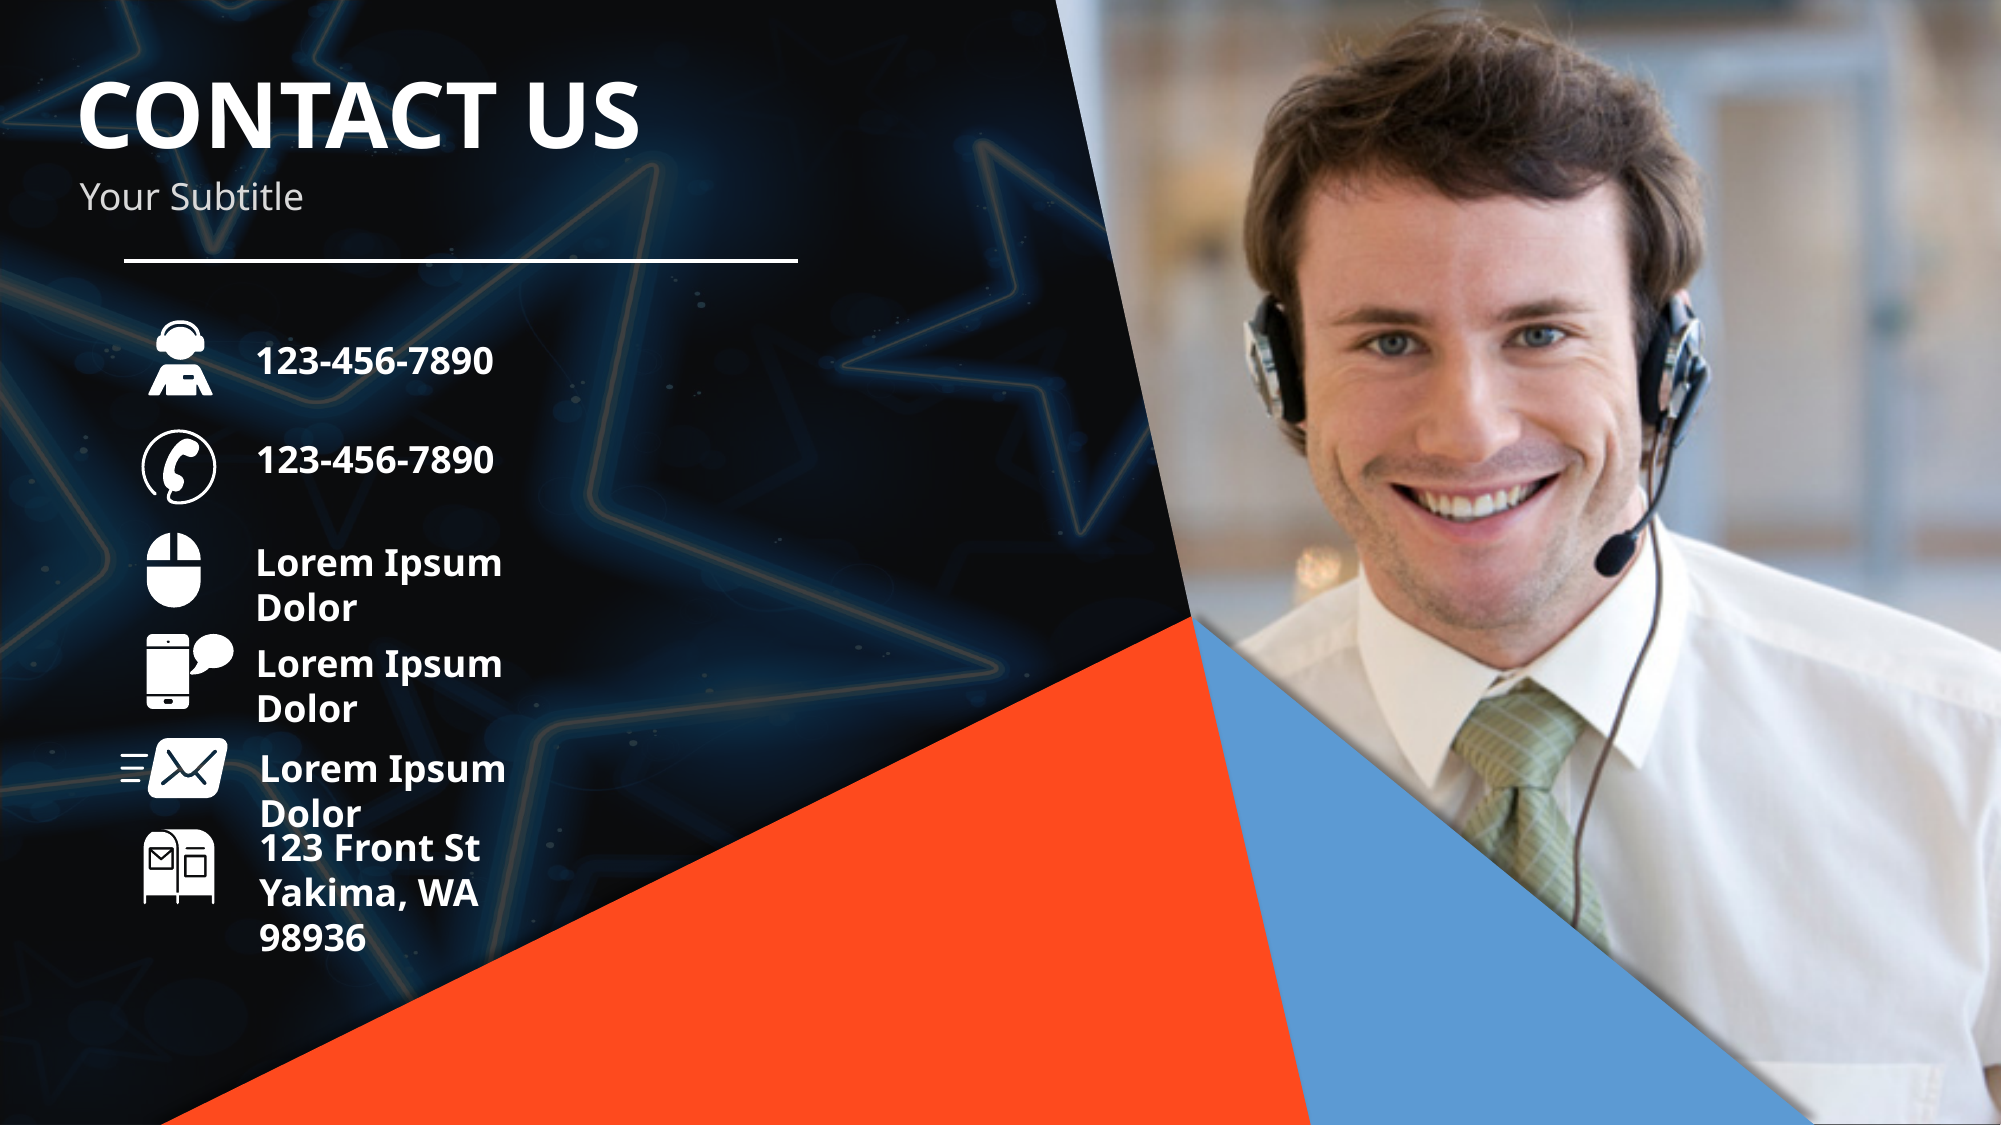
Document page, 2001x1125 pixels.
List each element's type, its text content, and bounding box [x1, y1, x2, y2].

text_box [141, 429, 217, 505]
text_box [148, 320, 213, 396]
text_box [158, 614, 1312, 1125]
text_box Lorem Ipsum Dolor [244, 737, 590, 816]
text_box [146, 532, 171, 561]
text_box Lorem Ipsum Dolor [240, 632, 586, 738]
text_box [146, 633, 234, 709]
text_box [143, 829, 215, 905]
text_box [120, 737, 228, 798]
text_box 123 Front St Yakima, WA 98936 [244, 816, 590, 967]
text_box [1195, 617, 1817, 1125]
text_box 123-456-7890 [241, 428, 541, 489]
text_box [1054, 0, 2000, 1125]
text_box [177, 532, 201, 561]
text_box [146, 566, 201, 608]
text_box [60, 49, 1020, 227]
text_box Lorem Ipsum Dolor [240, 531, 586, 632]
text_box 123-456-7890 [240, 329, 541, 390]
